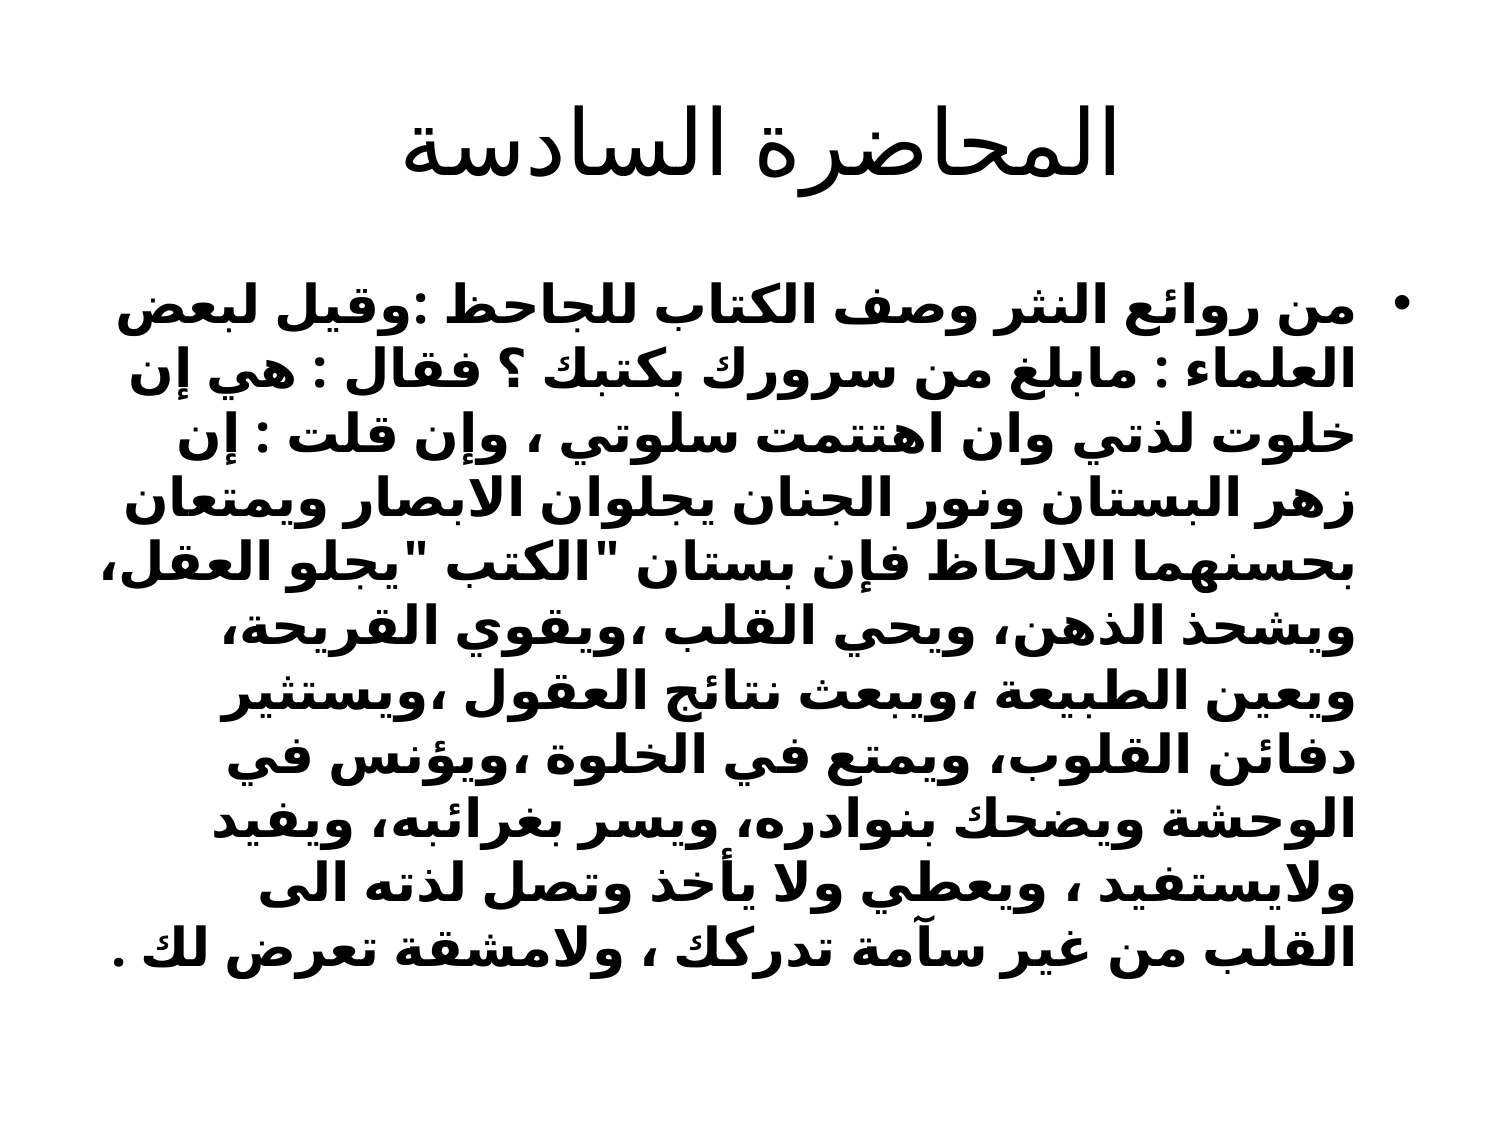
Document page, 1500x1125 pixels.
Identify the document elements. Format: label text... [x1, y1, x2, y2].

list من روائع النثر وصف الكتاب للجاحظ :وقيل لبعض العلماء : مابلغ من سرورك بكتبك ؟ فقال : هي إن خلوت لذتي وان اهتتمت سلوتي ، وإن قلت : إن زهر البستان ونور الجنان يجلوان الابصار ويمتعان بحسنهما الالحاظ فإن بستان "الكتب "يجلو العقل، ويشحذ الذهن، ويحي القلب ،ويقوي القريحة، ويعين الطبيعة ،ويبعث نتائج العقول ،ويستثير دفائن القلوب، ويمتع في الخلوة ،ويؤنس في الوحشة ويضحك بنوادره، ويسر بغرائبه، ويفيد ولايستفيد ، ويعطي ولا يأخذ وتصل لذته الى القلب من غير سآمة تدركك ، ولامشقة تعرض لك . [75, 262, 1425, 1005]
title المحاضرة السادسة [75, 45, 1425, 233]
